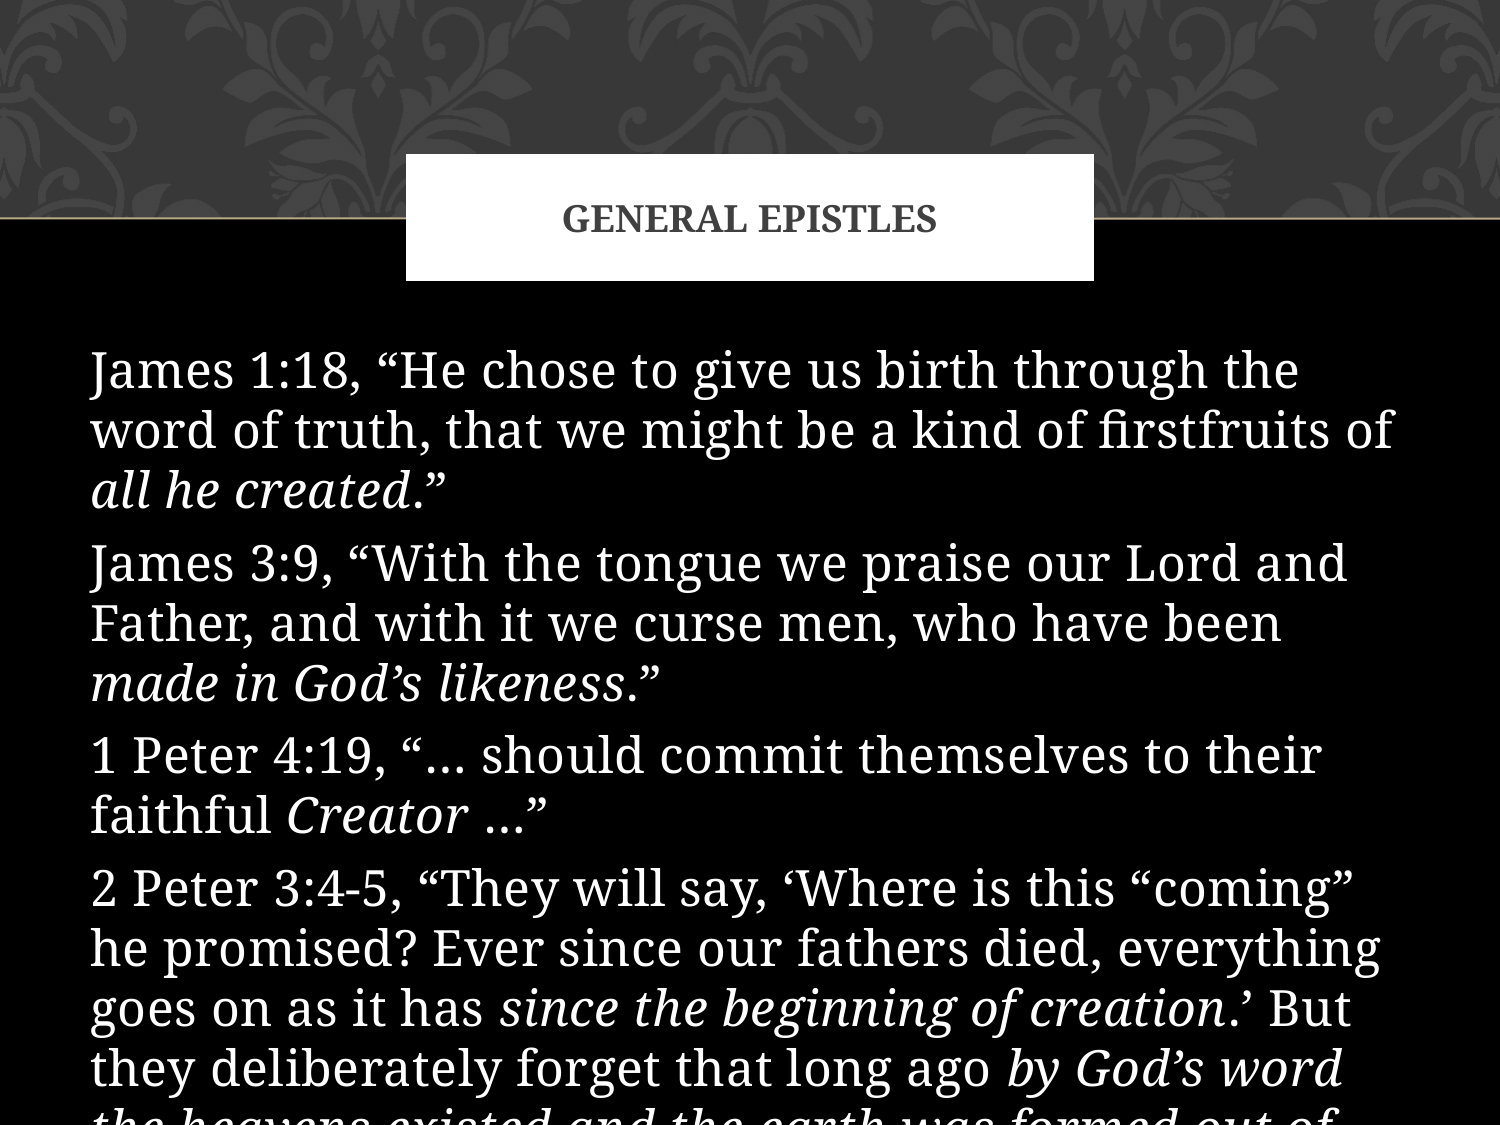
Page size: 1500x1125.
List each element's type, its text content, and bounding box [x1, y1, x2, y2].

list James 1:18, “He chose to give us birth through the word of truth, that we might be a kind of firstfruits of all he created.” James 3:9, “With the tongue we praise our Lord and Father, and with it we curse men, who have been made in God’s likeness.” 1 Peter 4:19, “… should commit themselves to their faithful Creator …” 2 Peter 3:4-5, “They will say, ‘Where is this “coming” he promised? Ever since our fathers died, everything goes on as it has since the beginning of creation.’ But they deliberately forget that long ago by God’s word the heavens existed and the earth was formed out of water and by water.” [75, 331, 1425, 1000]
title General epistles [406, 154, 1094, 281]
